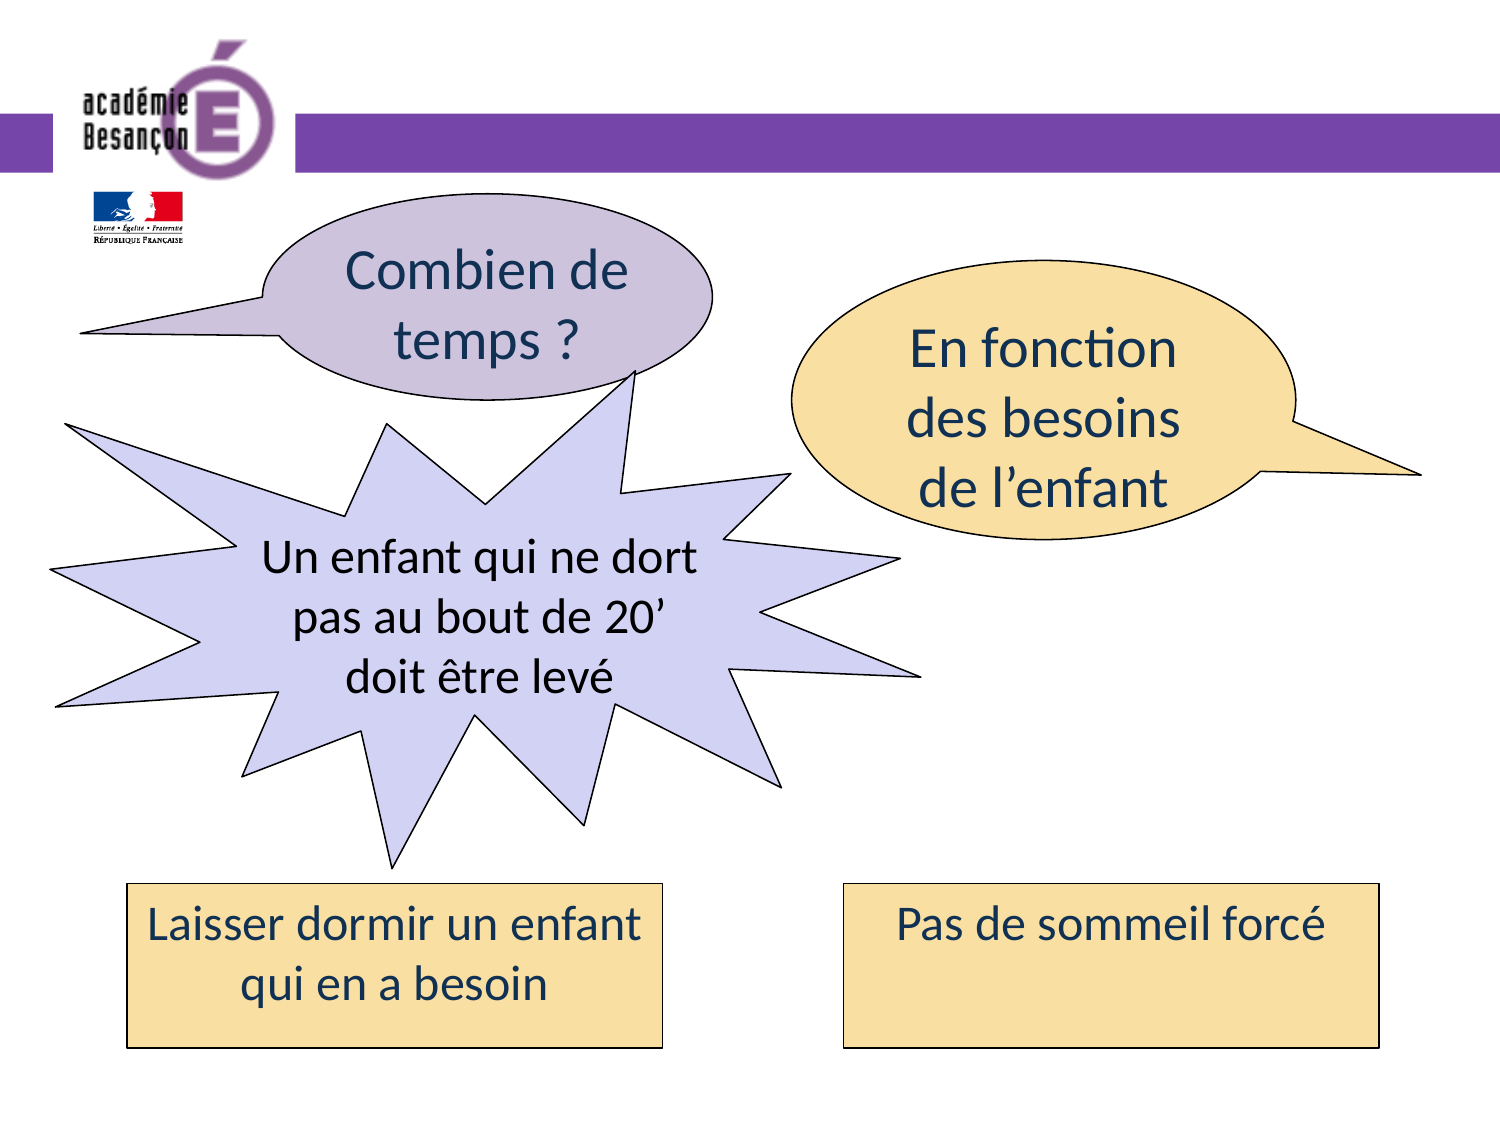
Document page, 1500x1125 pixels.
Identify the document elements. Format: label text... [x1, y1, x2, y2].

text_box Un enfant qui ne dort pas au bout de 20’ doit être levé [49, 370, 921, 869]
text_box Combien de temps ? [80, 193, 713, 401]
picture [52, 18, 296, 244]
text_box Laisser dormir un enfant qui en a besoin [127, 883, 663, 1048]
text_box Pas de sommeil forcé [843, 883, 1379, 1048]
text_box En fonction des besoins de l’enfant [791, 260, 1422, 540]
